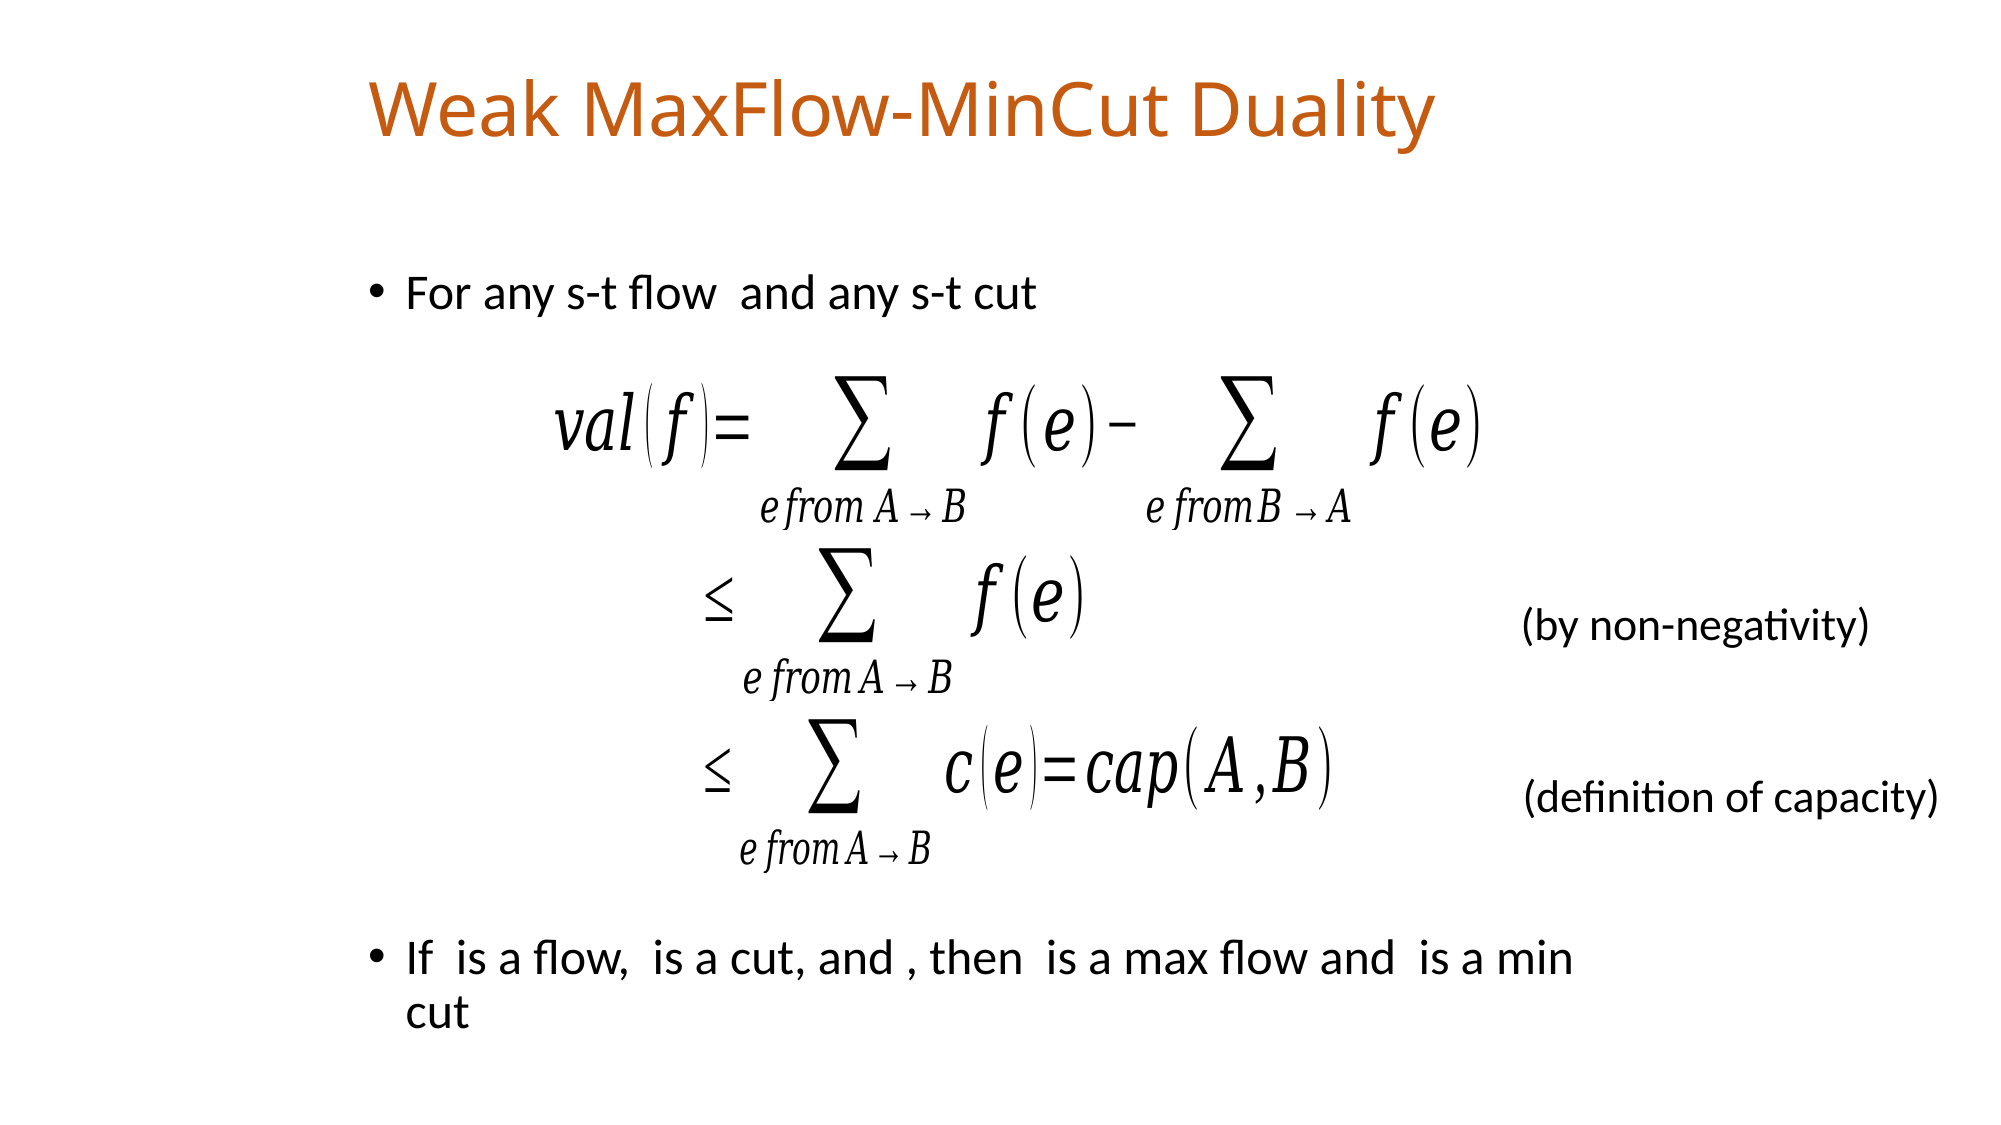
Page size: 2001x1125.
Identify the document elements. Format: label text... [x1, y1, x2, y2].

title Weak MaxFlow-MinCut Duality [353, 36, 1647, 187]
text_box (by non-negativity) [1505, 587, 1886, 658]
text_box (definition of capacity) [1507, 758, 1956, 829]
